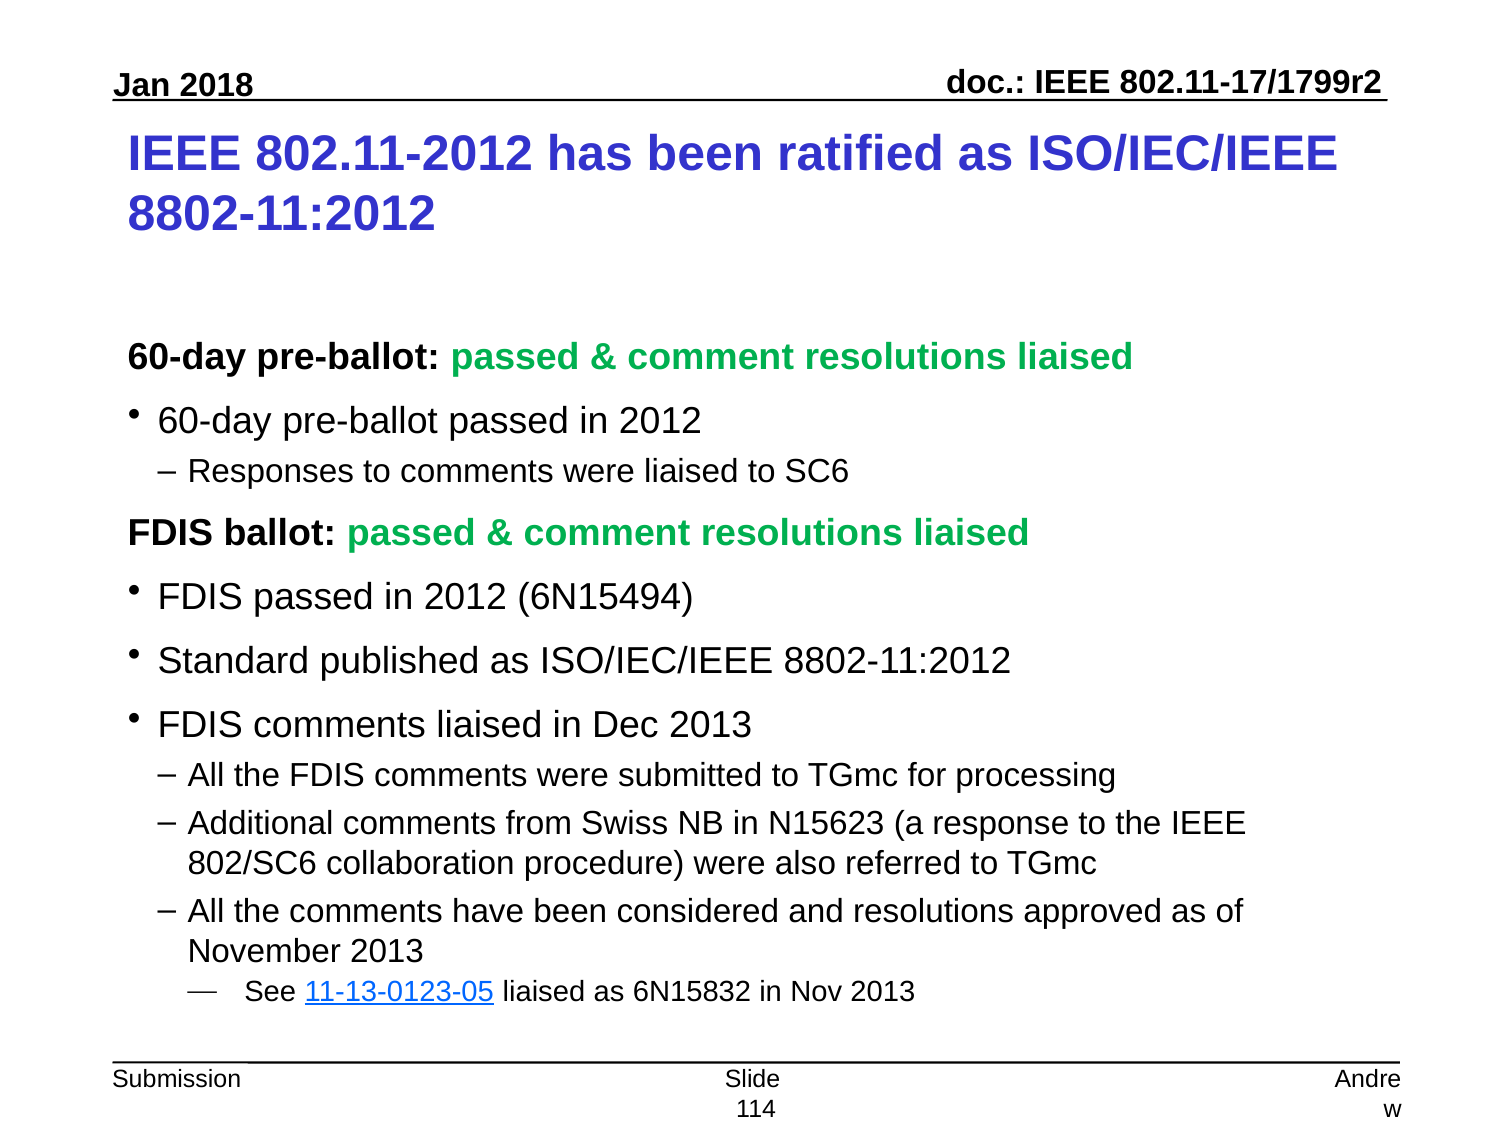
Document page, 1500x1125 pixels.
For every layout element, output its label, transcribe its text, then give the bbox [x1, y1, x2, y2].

slide_number Slide 114 [709, 1061, 803, 1093]
list 60-day pre-ballot: passed & comment resolutions liaised 60-day pre-ballot passed in 2012 Responses to comments were liaised to SC6 FDIS ballot: passed & comment resolutions liaised FDIS passed in 2012 (6N15494) Standard published as ISO/IEC/IEEE 8802-11:2012 FDIS comments liaised in Dec 2013 All the FDIS comments were submitted to TGmc for processing Additional comments from Swiss NB in N15623 (a response to the IEEE 802/SC6 collaboration procedure) were also referred to TGmc All the comments have been considered and resolutions approved as of November 2013 See 11-13-0123-05 liaised as 6N15832 in Nov 2013 [112, 324, 1388, 1000]
title IEEE 802.11-2012 has been ratified as ISO/IEC/IEEE 8802-11:2012 [112, 112, 1388, 288]
footer Andrew Myles, Cisco [1320, 1061, 1402, 1093]
